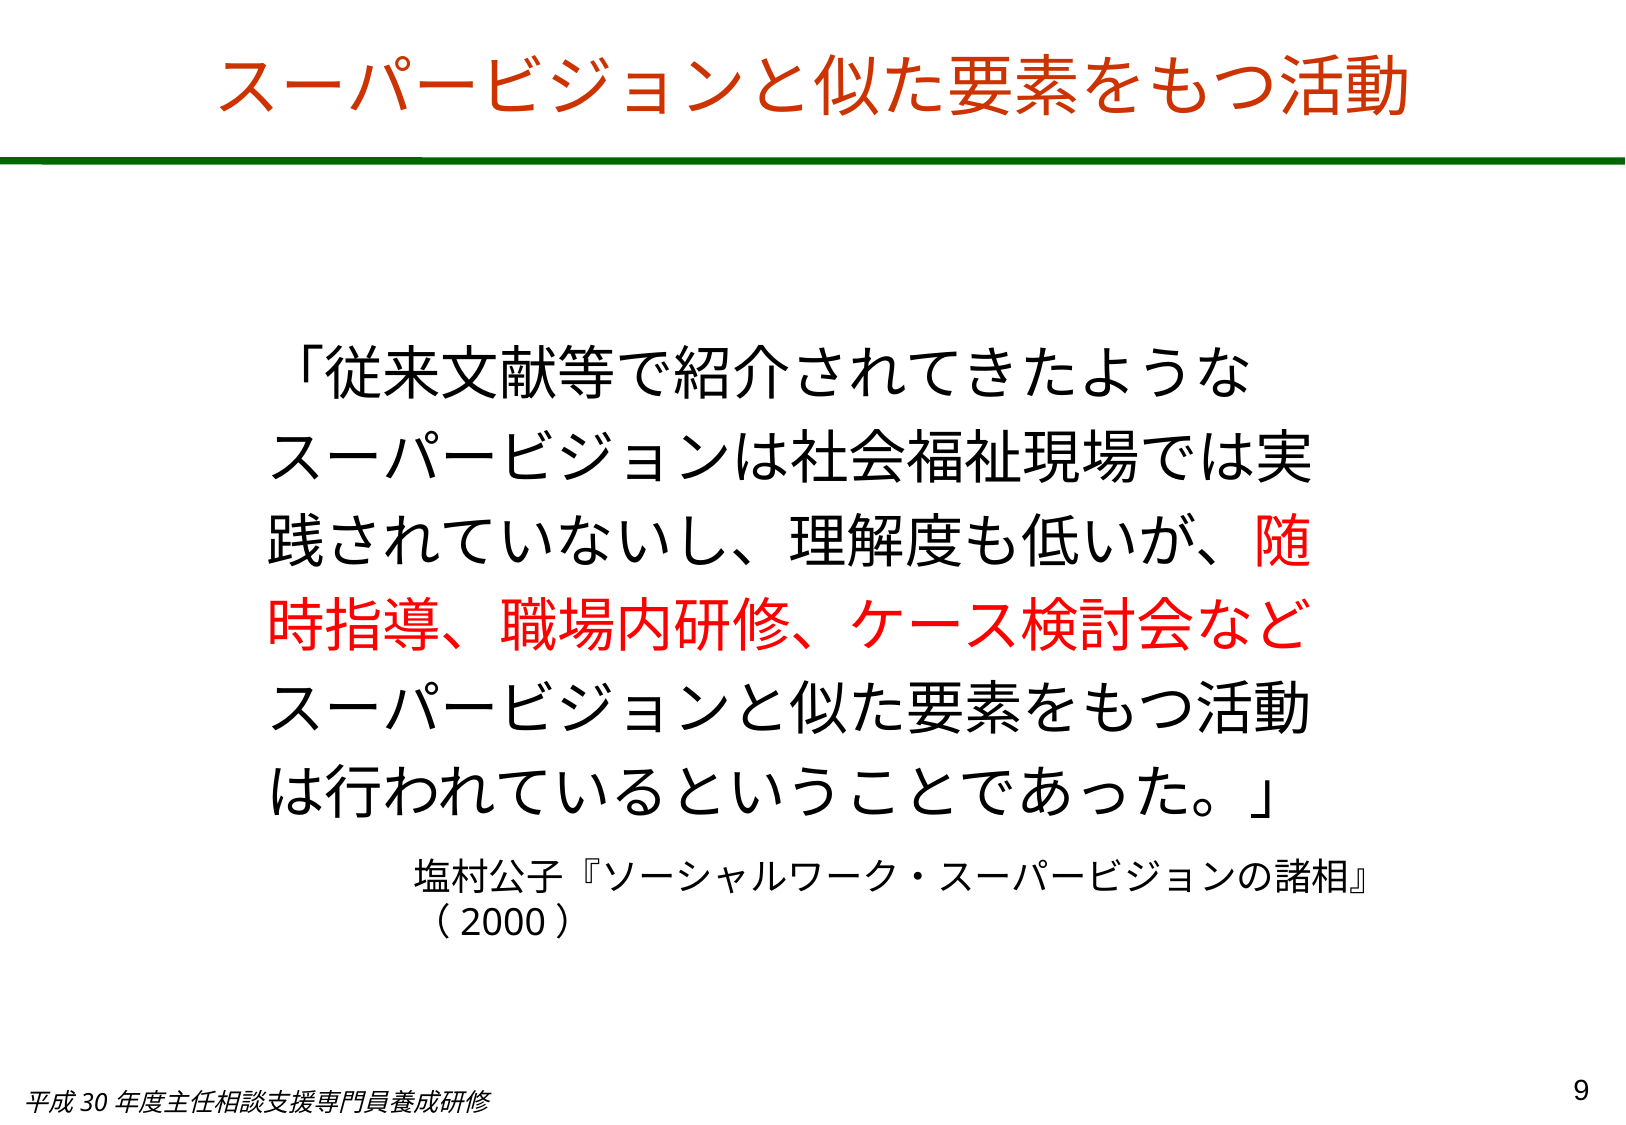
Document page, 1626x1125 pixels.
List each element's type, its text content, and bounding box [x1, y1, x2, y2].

text_box 平成30年度主任相談支援専門員養成研修 [9, 1079, 600, 1125]
title スーパービジョンと似た要素をもつ活動 [115, 7, 1510, 160]
text_box 塩村公子『ソーシャルワーク・スーパービジョンの諸相』（2000） [399, 845, 1415, 951]
text_box 「従来文献等で紹介されてきたようなスーパービジョンは社会福祉現場では実践されていないし、理解度も低いが、随時指導、職場内研修、ケース検討会などスーパービジョンと似た要素をもつ活動は行われているということであった。」 [251, 314, 1374, 833]
slide_number 9 [1225, 1062, 1605, 1125]
